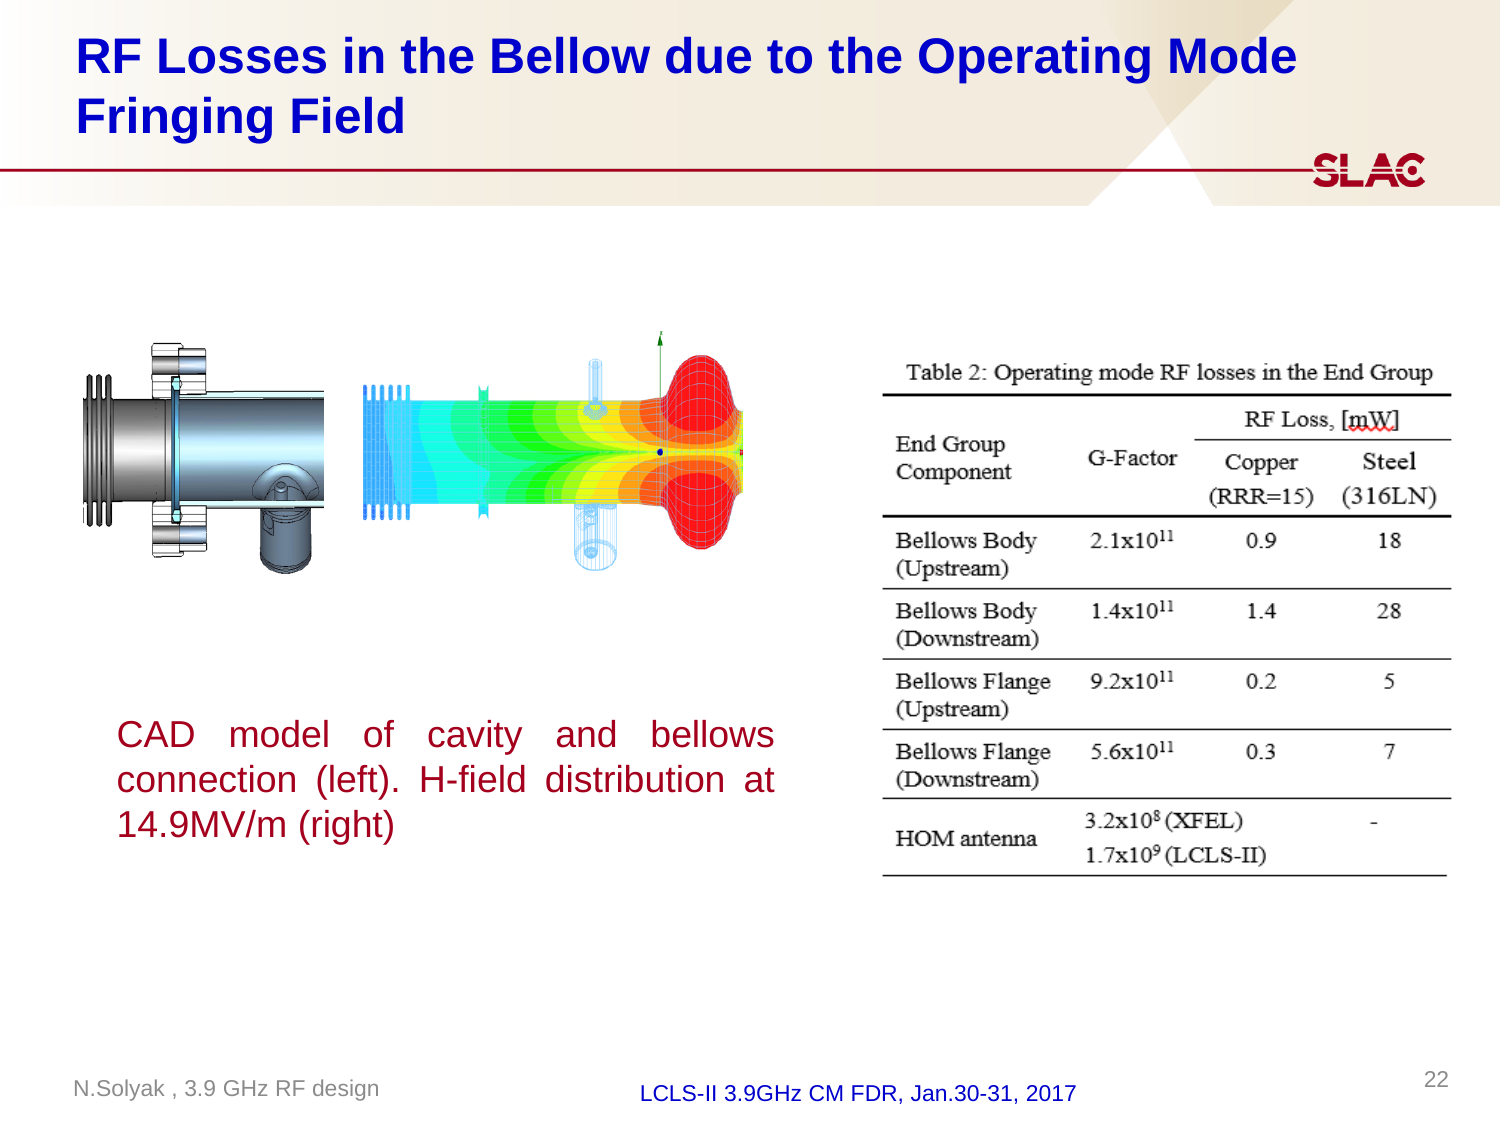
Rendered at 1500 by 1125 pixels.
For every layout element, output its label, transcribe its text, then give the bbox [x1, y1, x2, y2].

picture [0, 0, 1500, 206]
footer N.Solyak , 3.9 GHz RF design [73, 1073, 513, 1125]
picture [66, 331, 756, 591]
slide_number 22 [1411, 1052, 1465, 1104]
picture [871, 362, 1460, 882]
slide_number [624, 1071, 1138, 1123]
title RF Losses in the Bellow due to the Operating Mode Fringing Field [75, 20, 1459, 145]
text_box CAD model of cavity and bellows connection (left). H-field distribution at 14.9MV/m (right) [101, 702, 790, 853]
